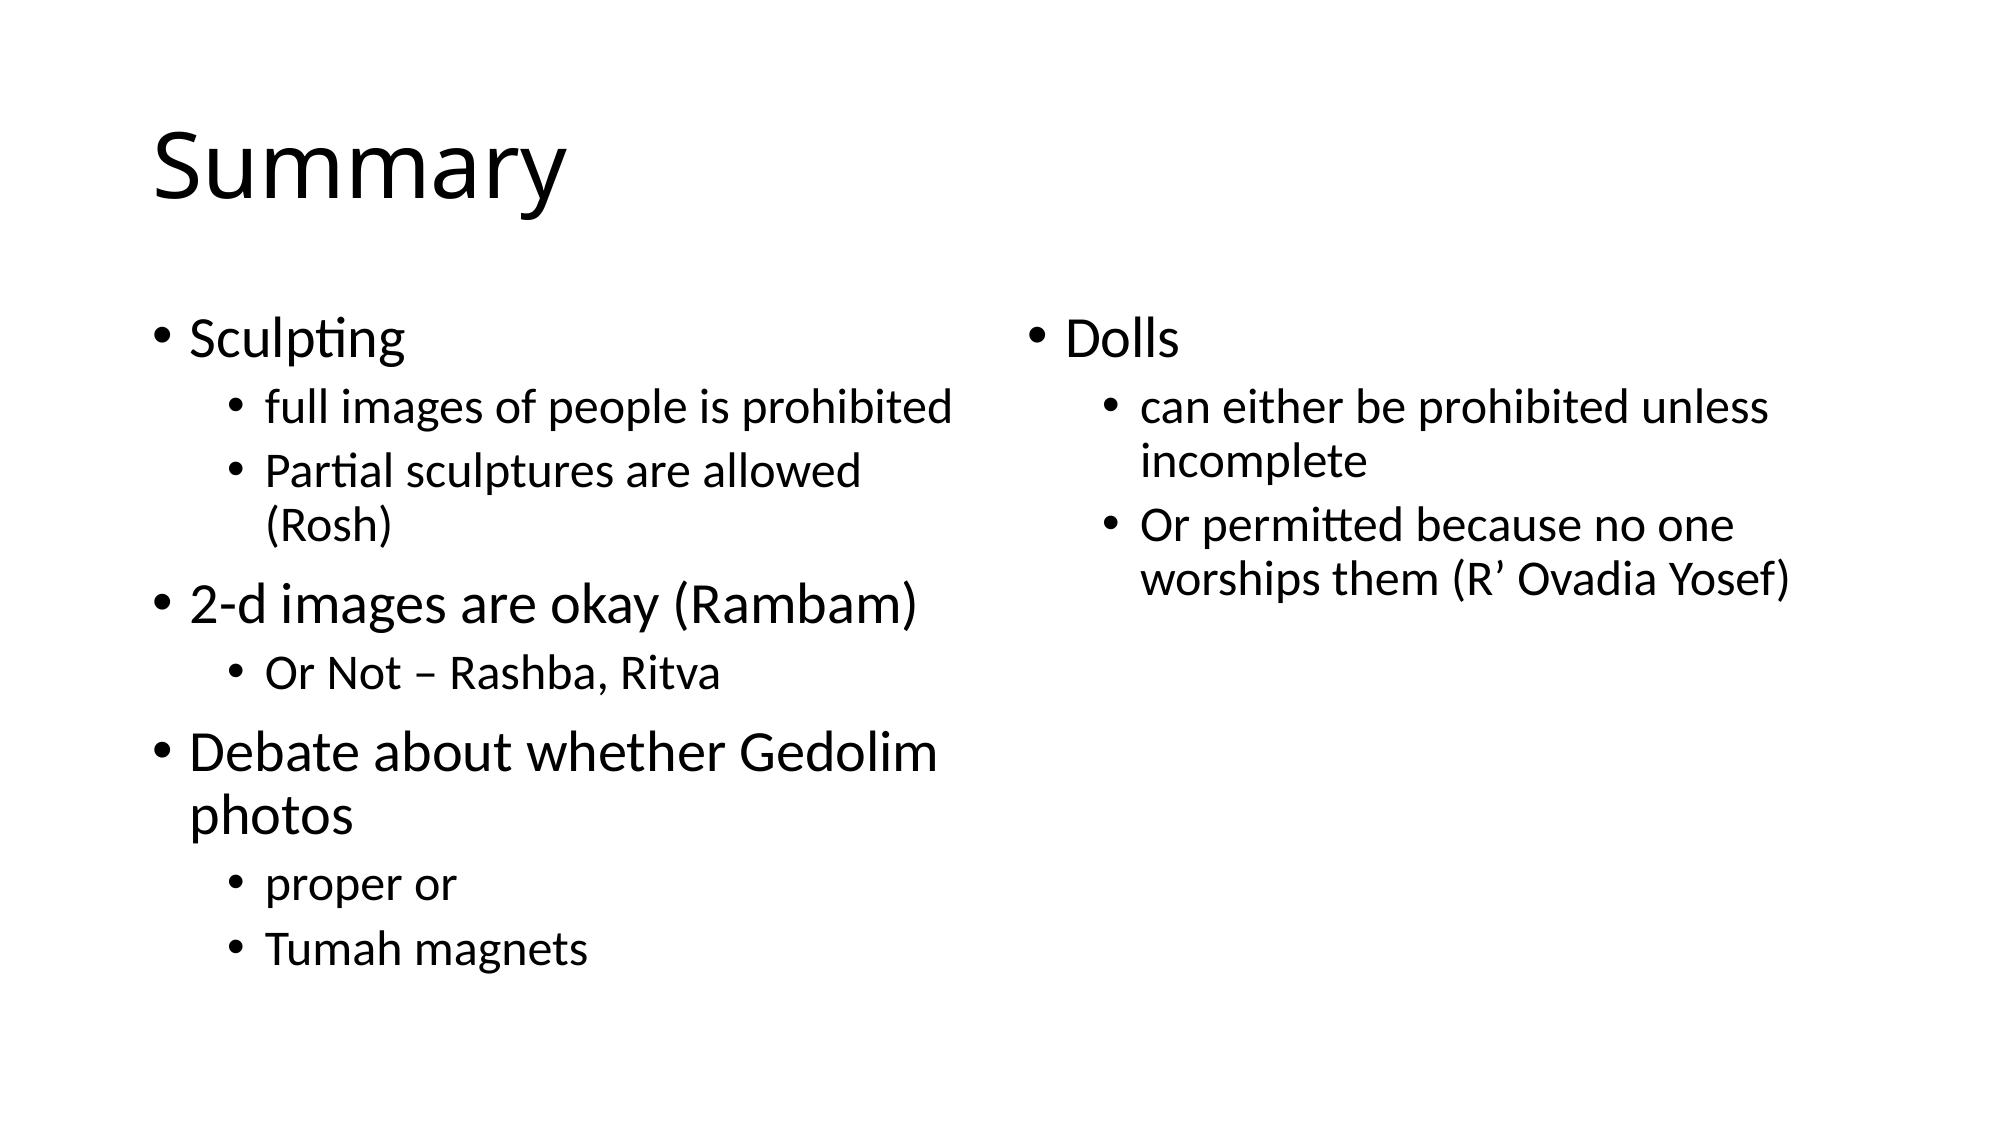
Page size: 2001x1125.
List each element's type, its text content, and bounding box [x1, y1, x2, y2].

list Dolls can either be prohibited unless incomplete Or permitted because no one worships them (R’ Ovadia Yosef) [1012, 299, 1863, 1014]
list Sculpting full images of people is prohibited Partial sculptures are allowed (Rosh) 2-d images are okay (Rambam) Or Not – Rashba, Ritva Debate about whether Gedolim photos proper or Tumah magnets [137, 299, 988, 1014]
title Summary [137, 59, 1863, 278]
